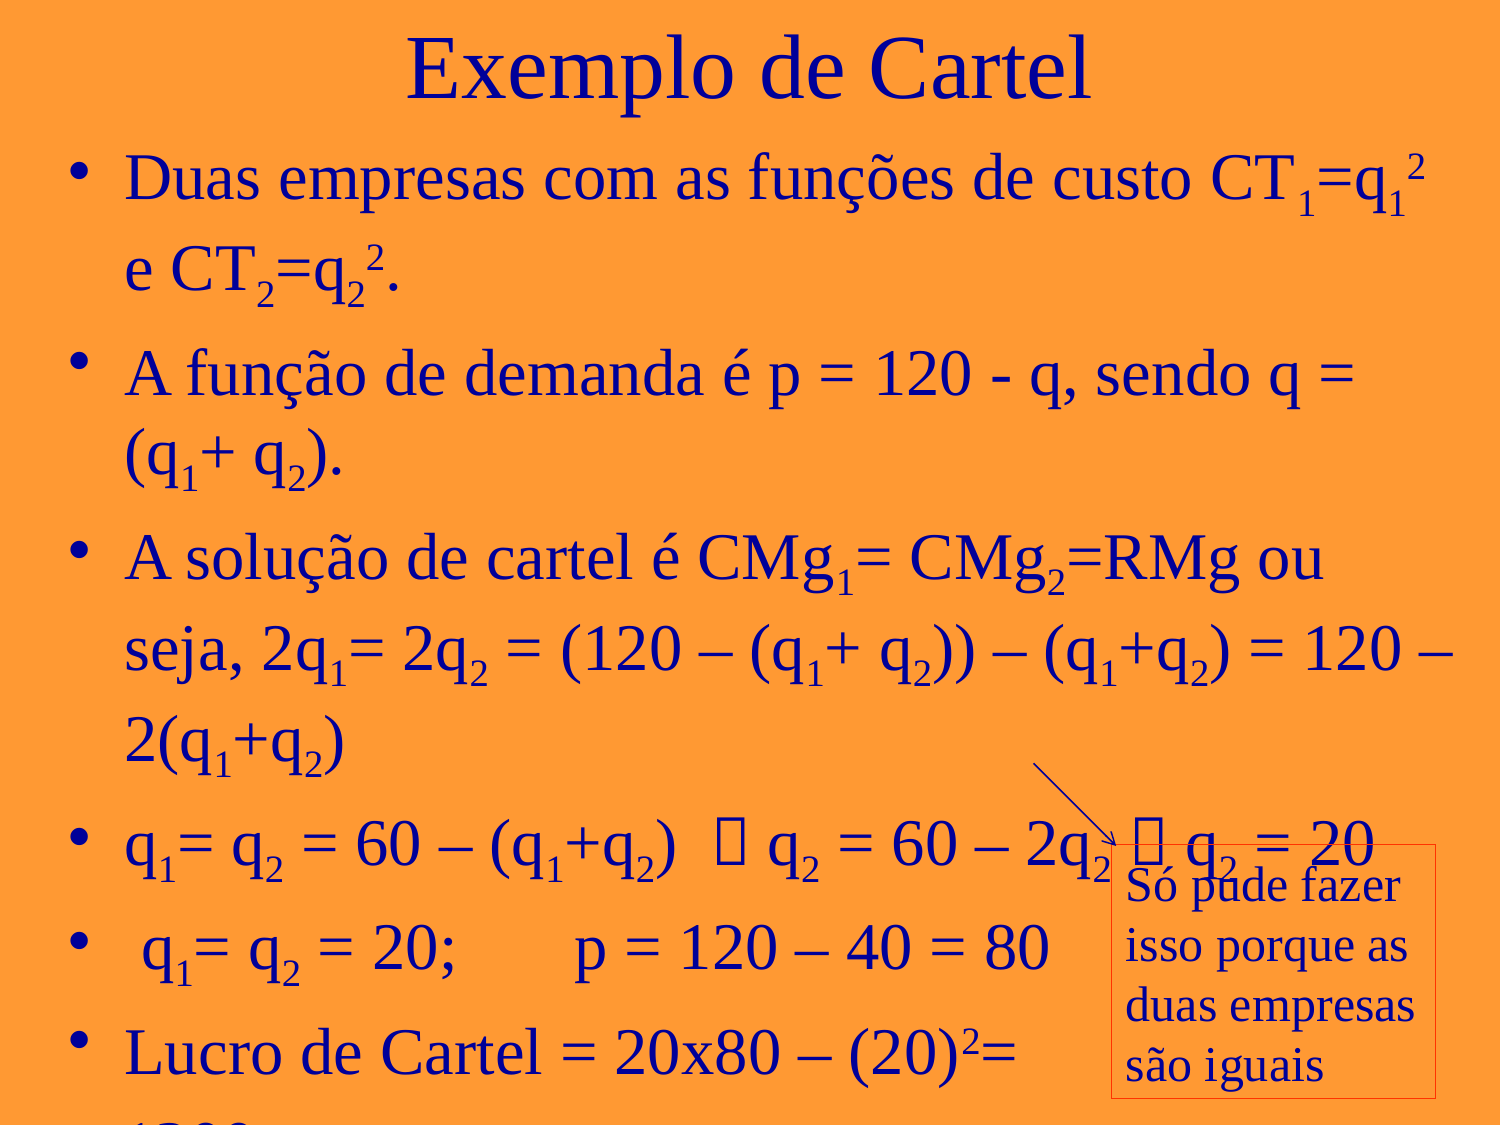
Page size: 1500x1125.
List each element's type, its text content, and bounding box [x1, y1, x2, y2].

text_box Só pude fazer isso porque as duas empresas são iguais [1111, 844, 1436, 1099]
list Duas empresas com as funções de custo CT1=q12 e CT2=q22. A função de demanda é p = 120 - q, sendo q = (q1+ q2). A solução de cartel é CMg1= CMg2=RMg ou seja, 2q1= 2q2 = (120 – (q1+ q2)) – (q1+q2) = 120 – 2(q1+q2) q1= q2 = 60 – (q1+q2)  q2 = 60 – 2q2  q2 = 20 q1= q2 = 20; p = 120 – 40 = 80 Lucro de Cartel = 20x80 – (20)2= = 1200 [52, 125, 1471, 1057]
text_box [1033, 762, 1117, 847]
title Exemplo de Cartel [112, 7, 1388, 116]
